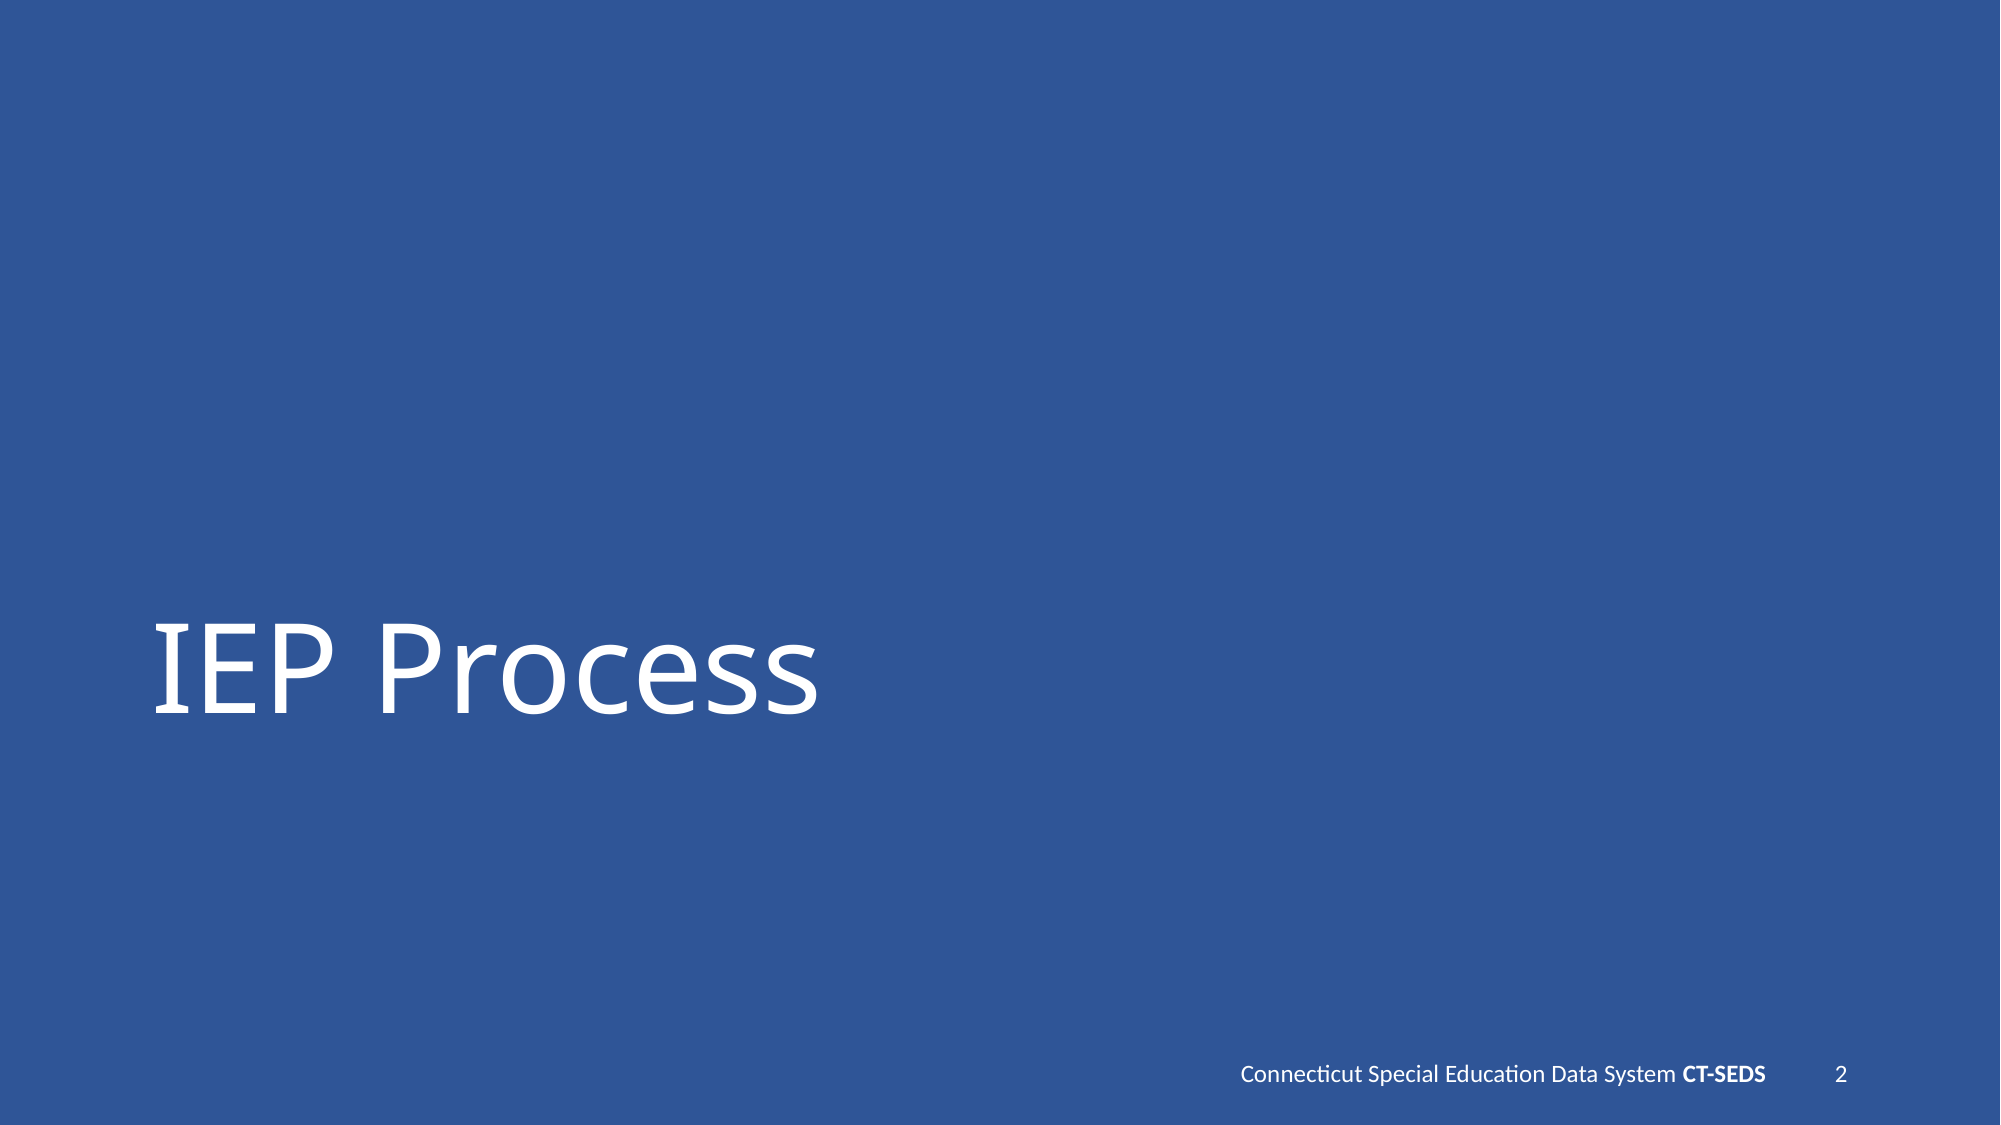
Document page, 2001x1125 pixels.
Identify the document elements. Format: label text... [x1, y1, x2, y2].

slide_number 2 [1781, 1042, 1863, 1103]
footer Connecticut Special Education Data System CT-SEDS [1106, 1042, 1781, 1103]
title IEP Process [136, 280, 1862, 749]
